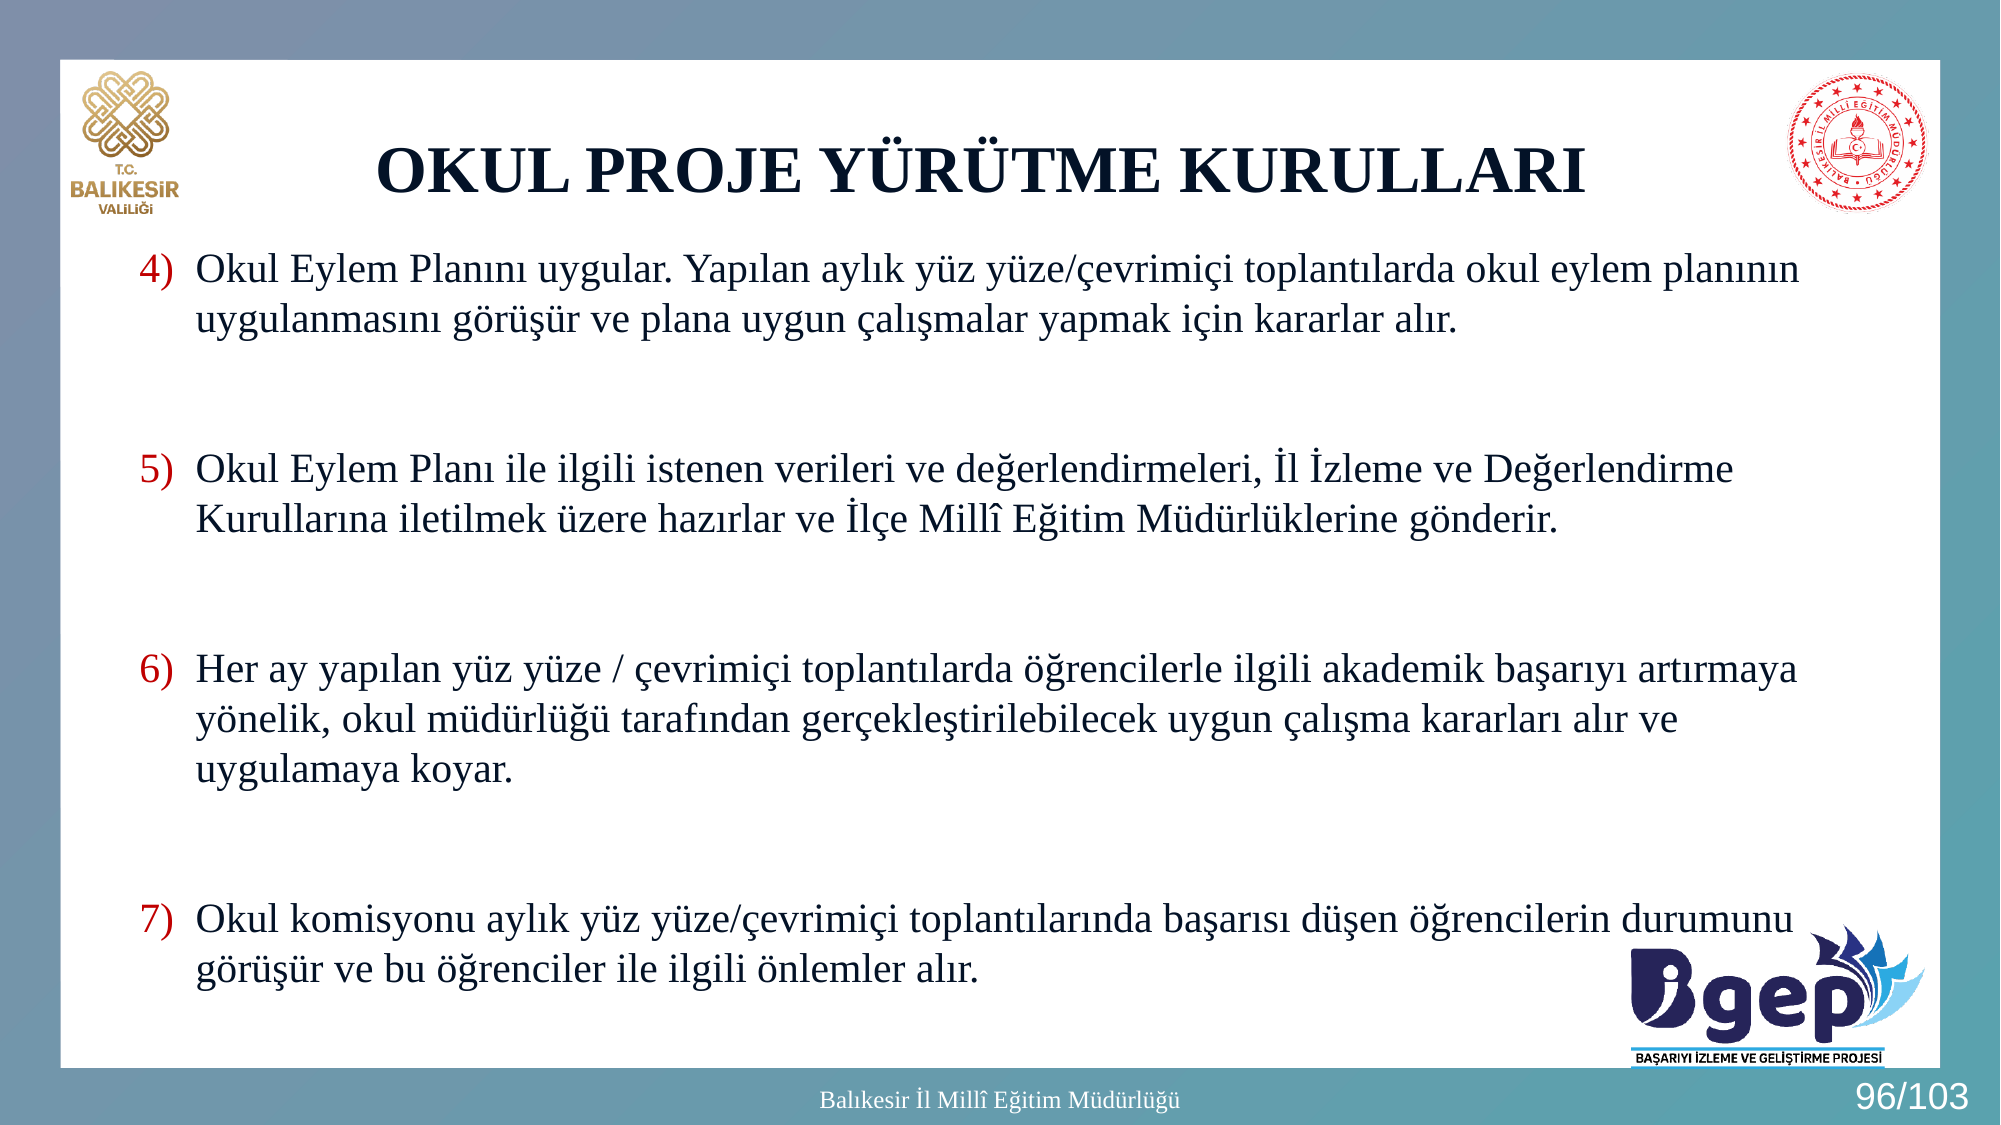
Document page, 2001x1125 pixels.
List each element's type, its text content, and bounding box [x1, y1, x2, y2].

text_box Balıkesir İl Millî Eğitim Müdürlüğü [789, 1075, 1211, 1121]
text_box OKUL PROJE YÜRÜTME KURULLARI [179, 127, 1785, 214]
picture [1631, 924, 1929, 1069]
picture [1785, 71, 1929, 214]
text_box Okul Eylem Planını uygular. Yapılan aylık yüz yüze/çevrimiçi toplantılarda okul eylem planının uygulanmasını görüşür ve plana uygun çalışmalar yapmak için kararlar alır. Okul Eylem Planı ile ilgili istenen verileri ve değerlendirmeleri, İl İzleme ve Değerlendirme Kurullarına iletilmek üzere hazırlar ve İlçe Millî Eğitim Müdürlüklerine gönderir. Her ay yapılan yüz yüze / çevrimiçi toplantılarda öğrencilerle ilgili akademik başarıyı artırmaya yönelik, okul müdürlüğü tarafından gerçekleştirilebilecek uygun çalışma kararları alır ve uygulamaya koyar. Okul komisyonu aylık yüz yüze/çevrimiçi toplantılarında başarısı düşen öğrencilerin durumunu görüşür ve bu öğrenciler ile ilgili önlemler alır. [124, 233, 1873, 999]
picture [71, 71, 179, 214]
text_box [0, 0, 2000, 1125]
text_box 96/103 [1840, 1064, 1987, 1125]
